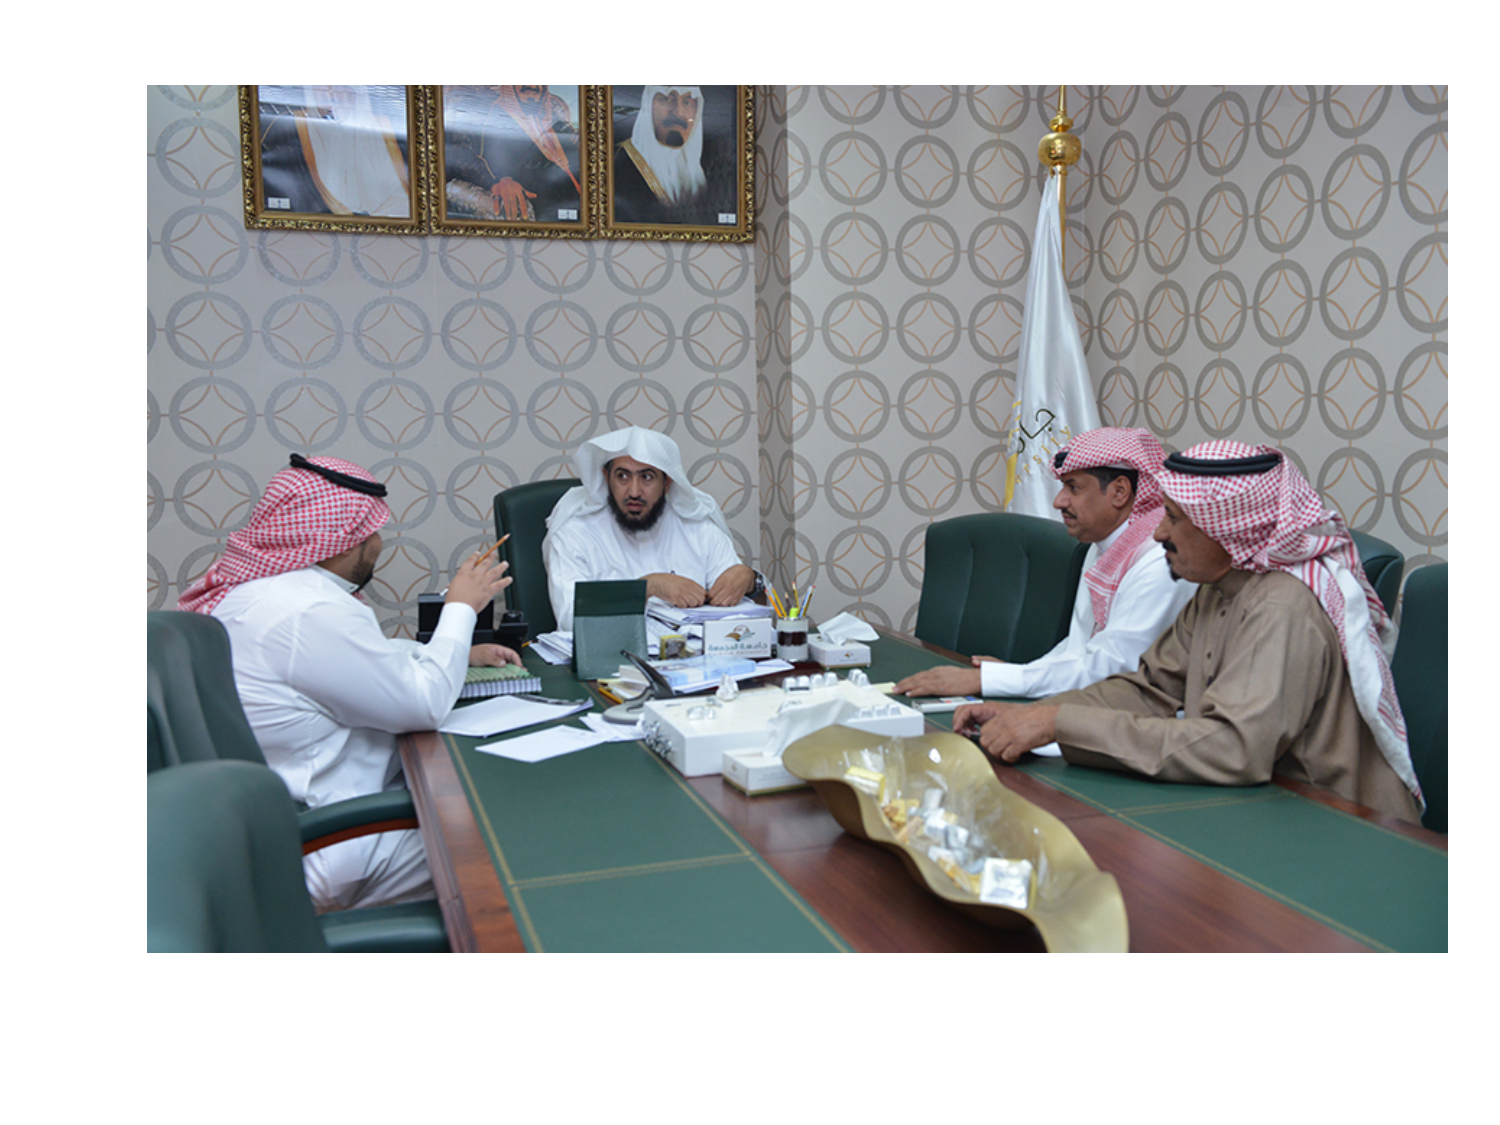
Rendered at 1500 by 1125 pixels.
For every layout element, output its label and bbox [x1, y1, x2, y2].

picture [147, 85, 1448, 953]
